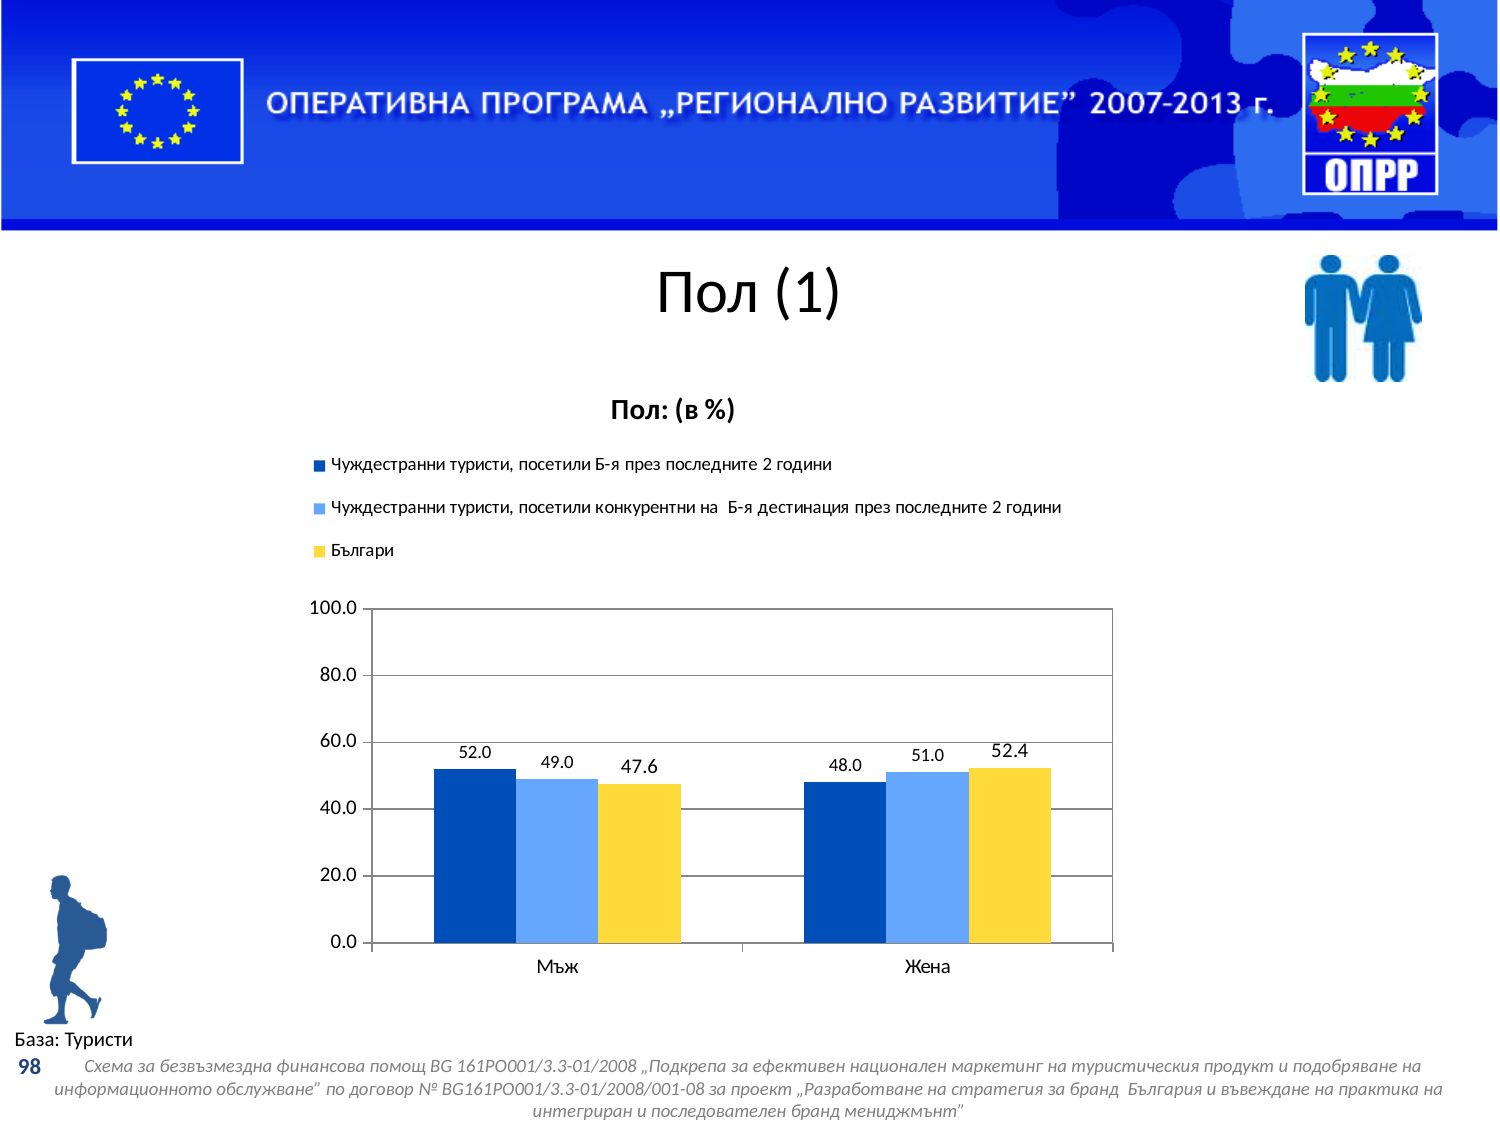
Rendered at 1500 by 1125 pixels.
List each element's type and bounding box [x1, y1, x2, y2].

chart [170, 373, 1318, 988]
picture [0, 0, 1498, 232]
text_box [0, 1018, 254, 1058]
text_box [0, 236, 1500, 338]
picture [1304, 255, 1422, 382]
picture [31, 873, 117, 1029]
